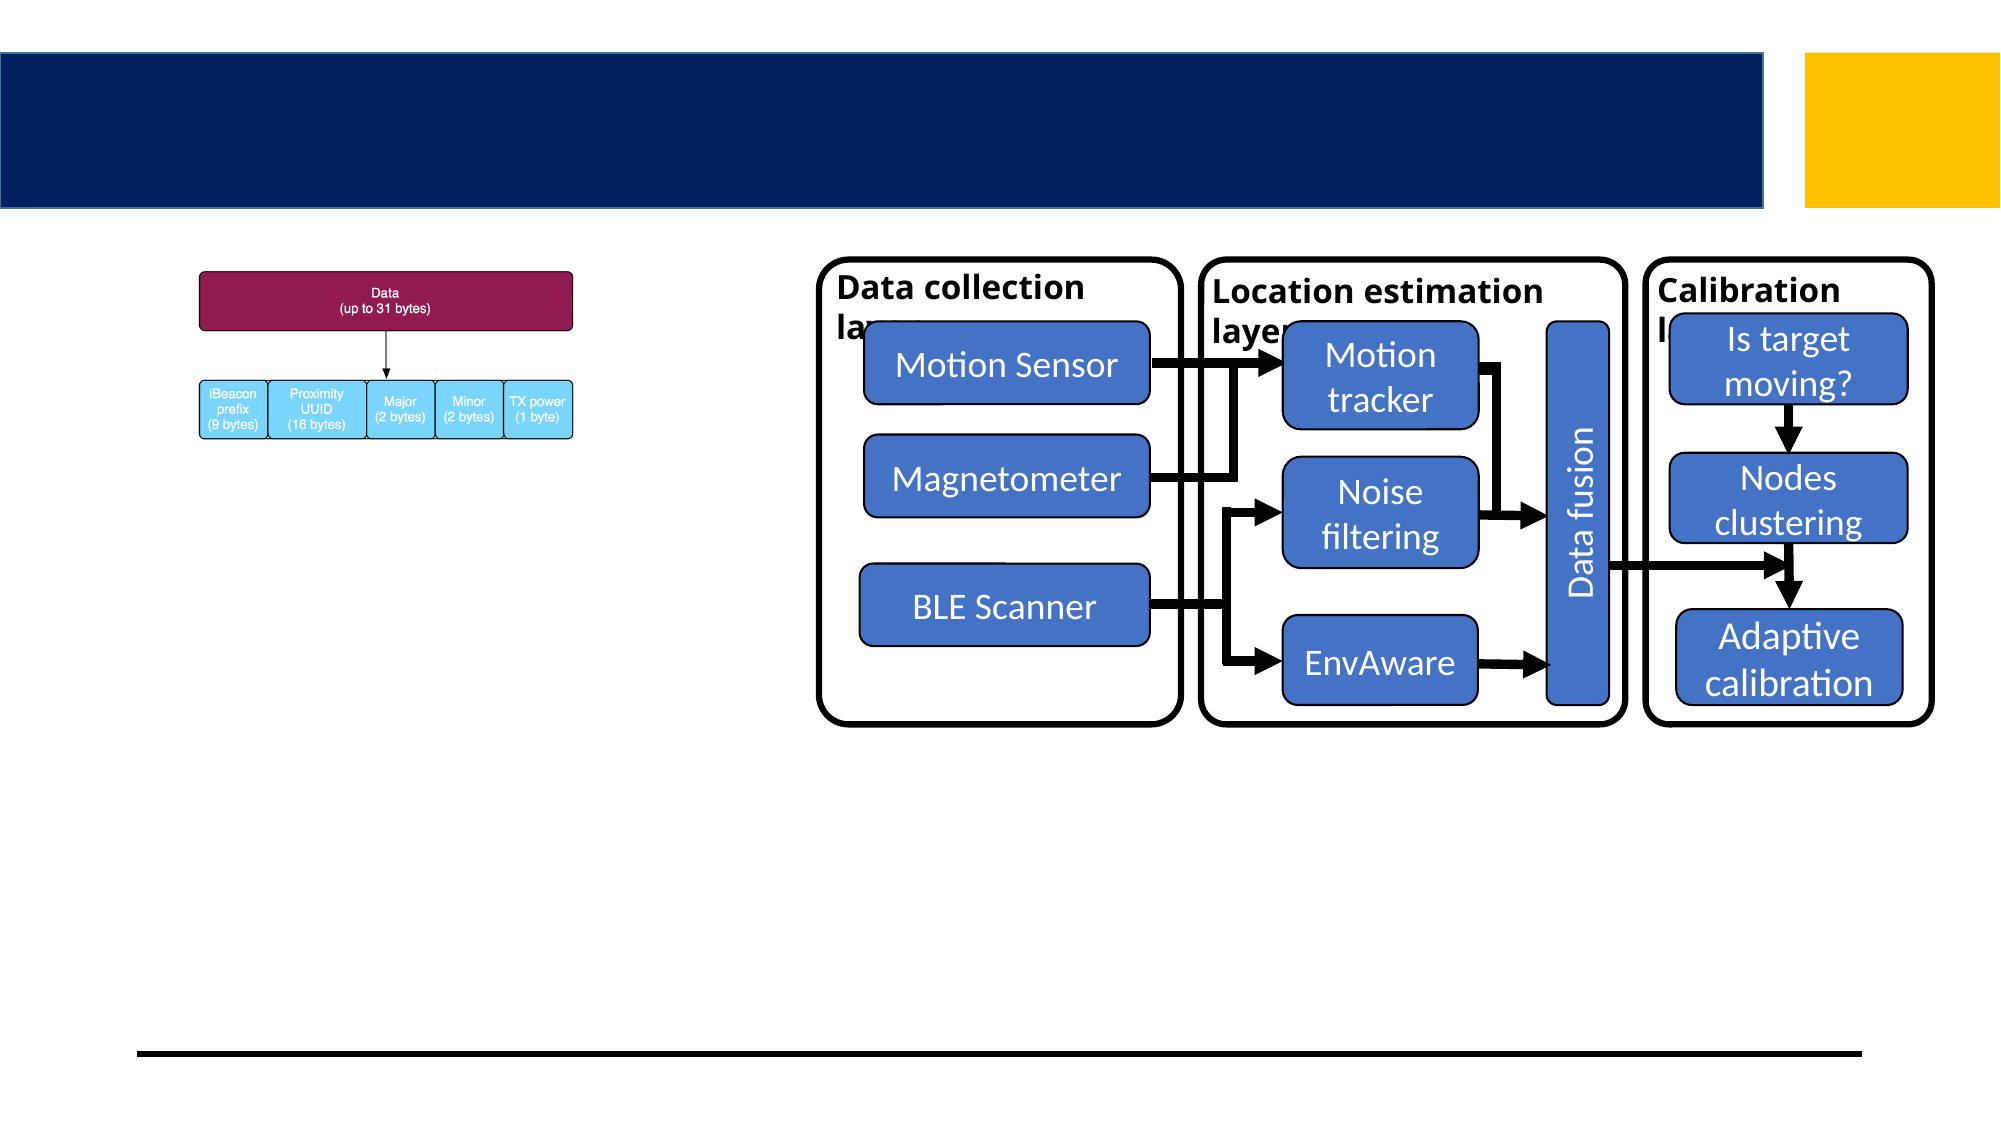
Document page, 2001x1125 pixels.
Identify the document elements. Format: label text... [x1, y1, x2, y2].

text_box Calibration layer [1642, 261, 1944, 357]
text_box Magnetometer [863, 433, 1151, 519]
text_box Motion tracker [1281, 320, 1480, 431]
text_box [1644, 357, 1933, 726]
text_box Is target moving? [1668, 312, 1909, 406]
text_box Location estimation layer [1196, 262, 1636, 357]
text_box Adaptive calibration [1675, 608, 1904, 707]
text_box BLE Scanner [858, 562, 1151, 648]
text_box [1200, 570, 1627, 726]
text_box [1200, 367, 1492, 599]
text_box [1480, 357, 1545, 513]
text_box [1231, 514, 1545, 661]
text_box [817, 275, 1183, 726]
picture [187, 259, 584, 451]
text_box Data fusion [1545, 320, 1611, 707]
text_box [1213, 258, 1614, 262]
text_box [1611, 357, 1627, 561]
text_box Noise filtering [1281, 455, 1480, 570]
text_box Data collection layer [821, 258, 1181, 354]
text_box EnvAware [1281, 613, 1479, 707]
text_box Motion Sensor [863, 320, 1151, 406]
text_box Nodes clustering [1668, 451, 1909, 545]
